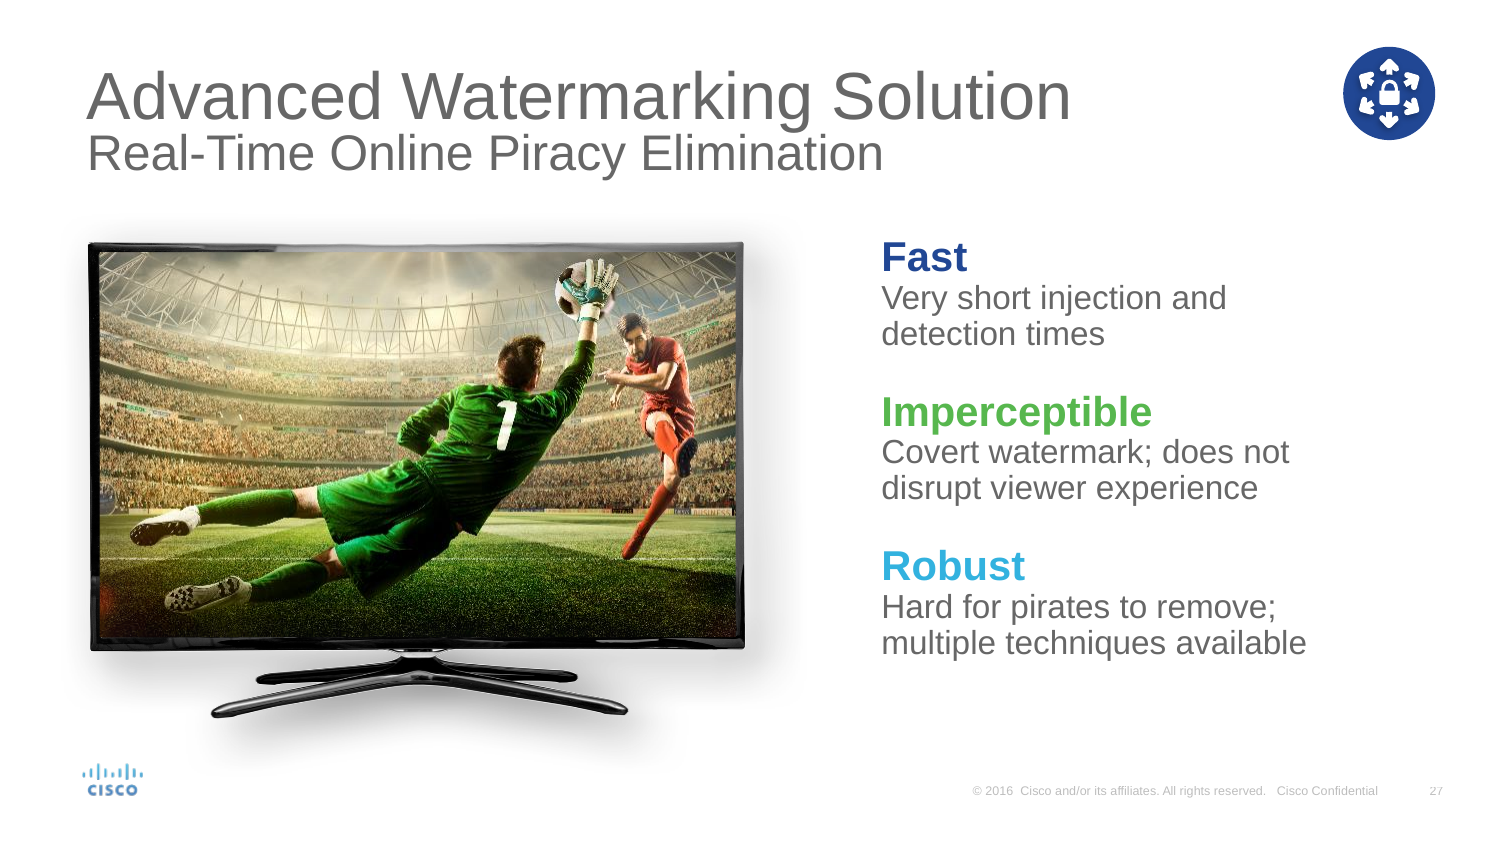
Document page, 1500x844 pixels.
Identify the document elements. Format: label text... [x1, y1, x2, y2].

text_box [1342, 46, 1436, 141]
title Advanced Watermarking Solution Real-Time Online Piracy Elimination [71, 64, 1441, 185]
picture [87, 240, 747, 719]
picture [77, 758, 149, 803]
text_box Fast Very short injection and detection times Imperceptible Covert watermark; does not disrupt viewer experience Robust Hard for pirates to remove; multiple techniques available [866, 228, 1380, 669]
